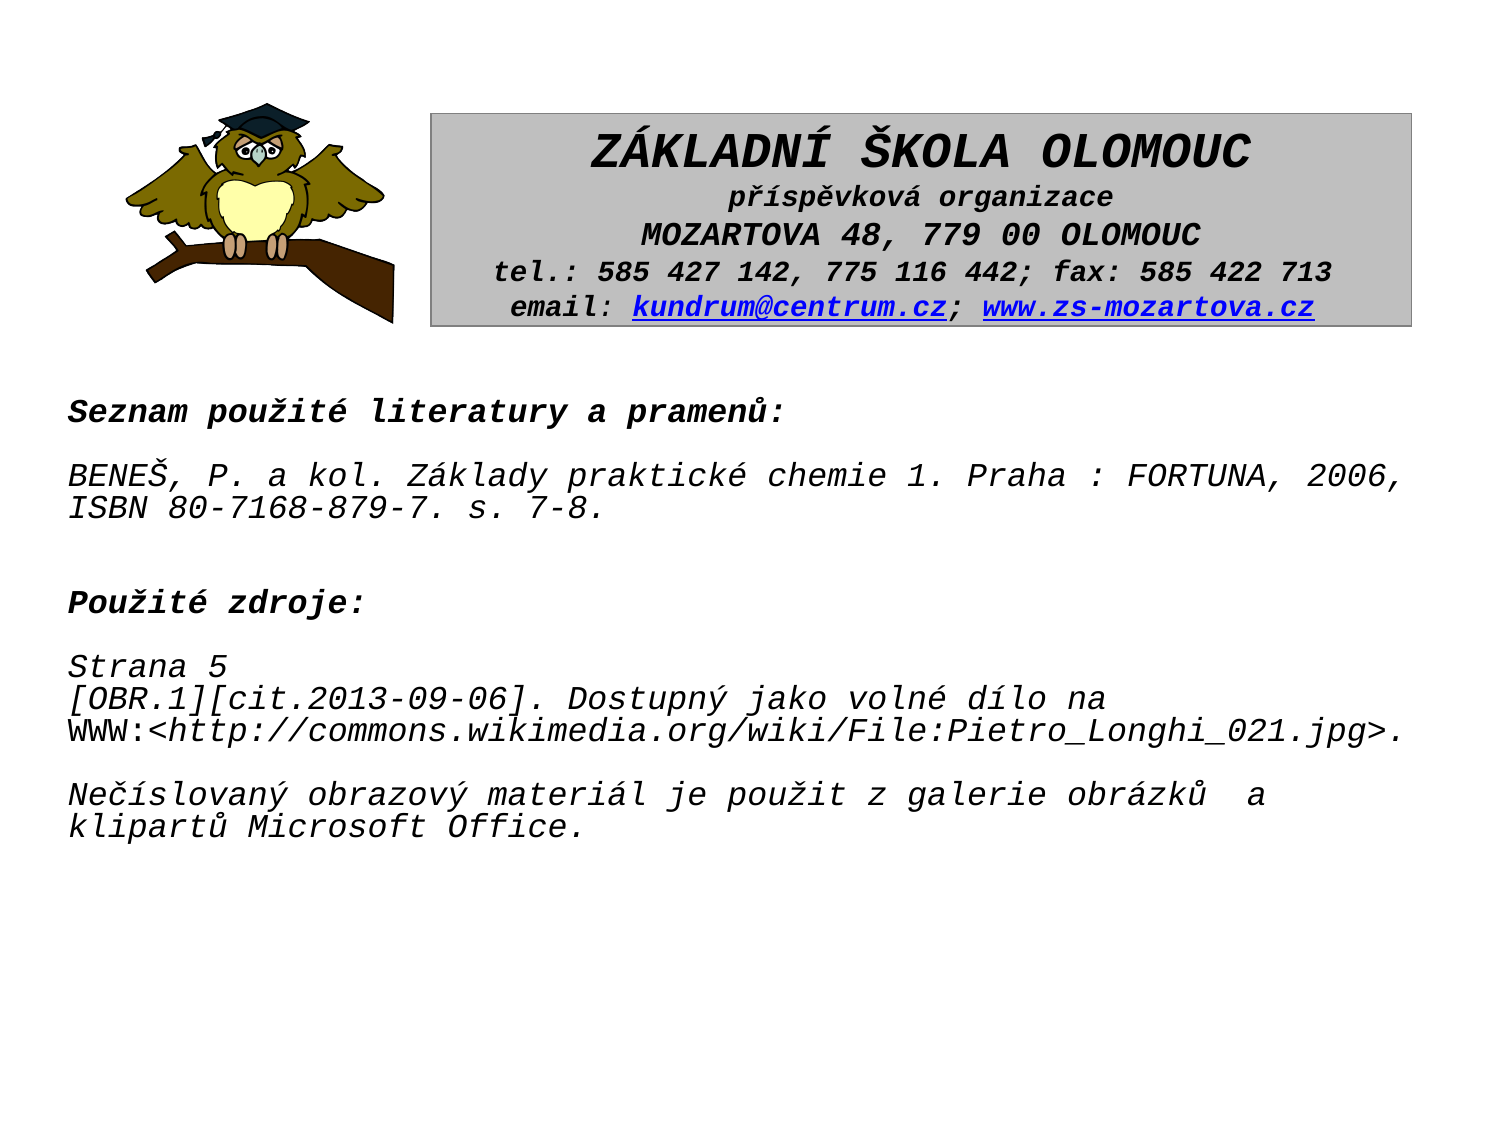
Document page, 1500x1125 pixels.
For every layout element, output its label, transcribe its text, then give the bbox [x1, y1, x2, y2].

text_box ZÁKLADNÍ ŠKOLA OLOMOUC příspěvková organizace MOZARTOVA 48, 779 00 OLOMOUC tel.: 585 427 142, 775 116 442; fax: 585 422 713 email: kundrum@centrum.cz; www.zs-mozartova.cz [430, 113, 1412, 326]
text_box Seznam použité literatury a pramenů: BENEŠ, P. a kol. Základy praktické chemie 1. Praha : FORTUNA, 2006, ISBN 80-7168-879-7. s. 7-8. Použité zdroje: Strana 5 [OBR.1][cit.2013-09-06]. Dostupný jako volné dílo na WWW:<http://commons.wikimedia.org/wiki/File:Pietro_Longhi_021.jpg>. Nečíslovaný obrazový materiál je použit z galerie obrázků a klipartů Microsoft Office. [53, 349, 1459, 883]
picture [123, 101, 396, 326]
